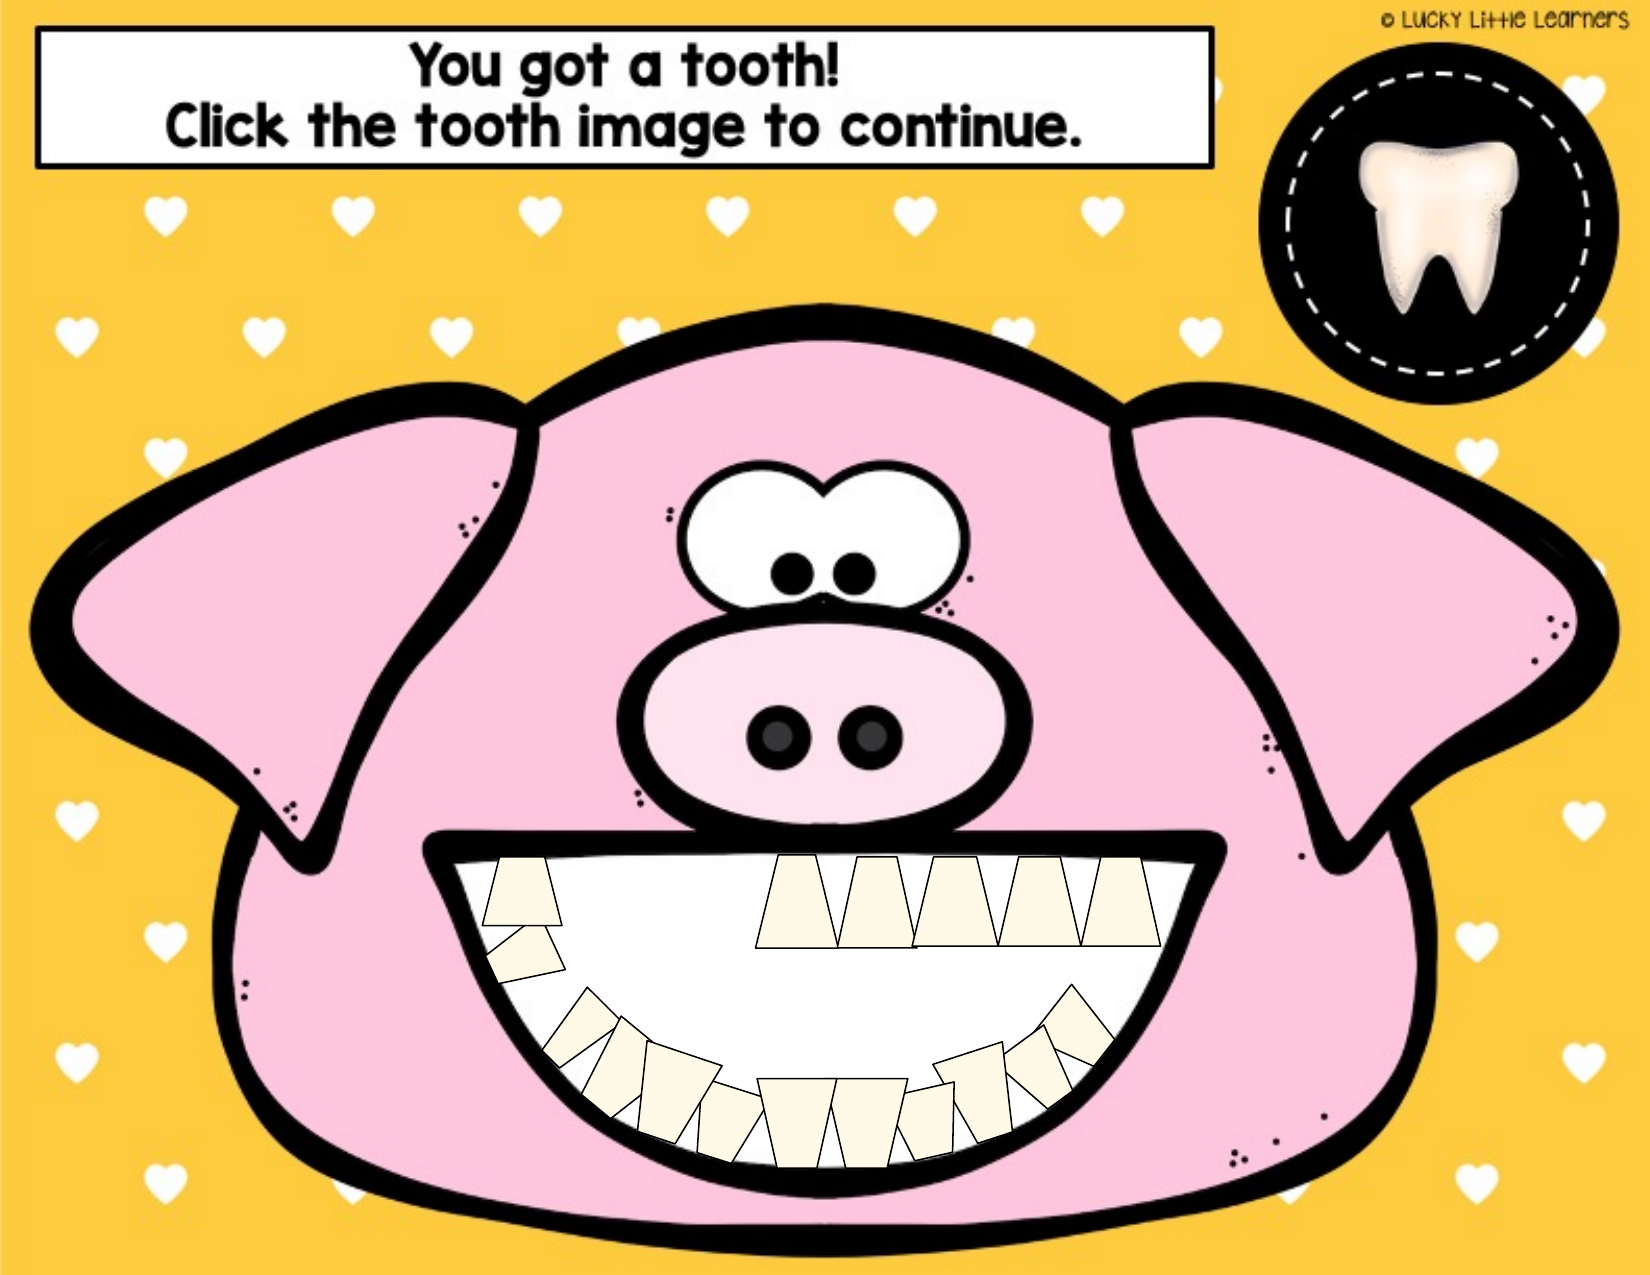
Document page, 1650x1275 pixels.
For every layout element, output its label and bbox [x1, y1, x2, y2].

text_box [755, 854, 839, 949]
text_box [1004, 1024, 1073, 1110]
text_box [998, 856, 1081, 947]
text_box [932, 1041, 1013, 1144]
text_box [697, 1081, 764, 1164]
text_box [541, 987, 619, 1069]
text_box [1080, 856, 1161, 947]
text_box [581, 1016, 653, 1119]
text_box [912, 856, 998, 947]
text_box [482, 856, 562, 926]
text_box [831, 1078, 908, 1169]
text_box [837, 856, 917, 948]
text_box [637, 1040, 723, 1144]
text_box [485, 926, 566, 984]
text_box [1222, 32, 1650, 417]
text_box [1035, 984, 1115, 1067]
text_box [0, 0, 1650, 1275]
text_box [897, 1081, 955, 1161]
text_box [757, 1078, 837, 1169]
